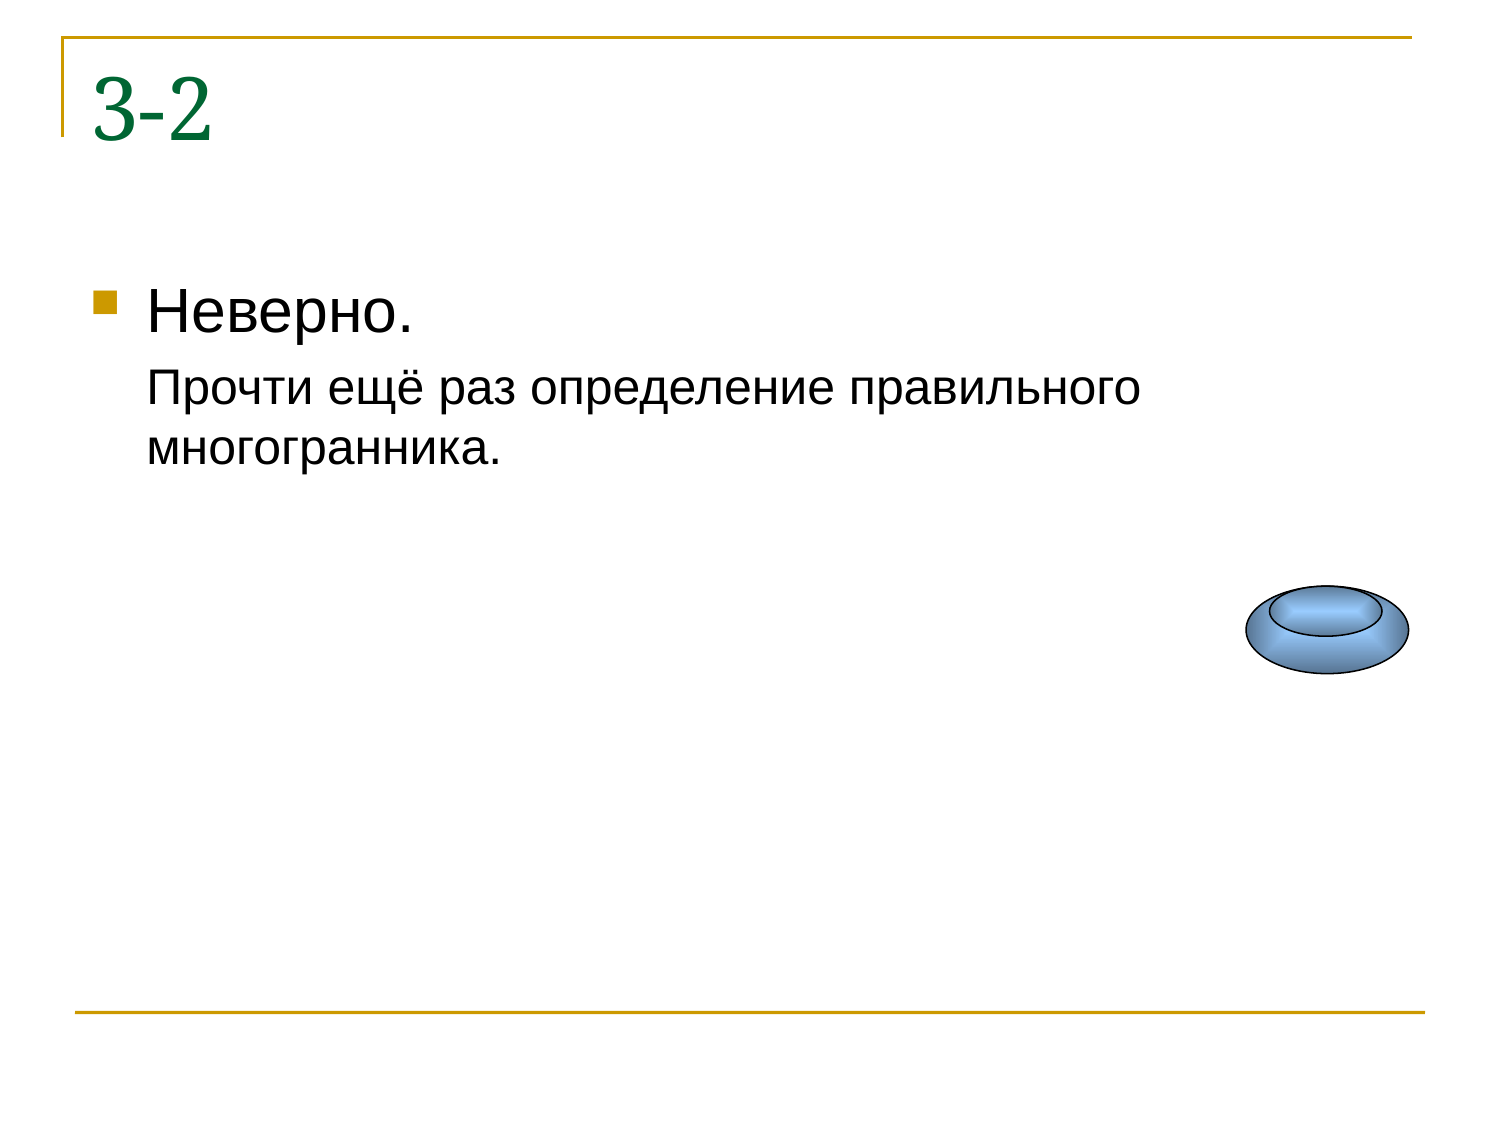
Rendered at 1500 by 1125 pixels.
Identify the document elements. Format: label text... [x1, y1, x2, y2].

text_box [1245, 585, 1409, 674]
list Неверно. Прочти ещё раз определение правильного многогранника. [74, 262, 1426, 1006]
title 3-2 [74, 45, 1426, 233]
